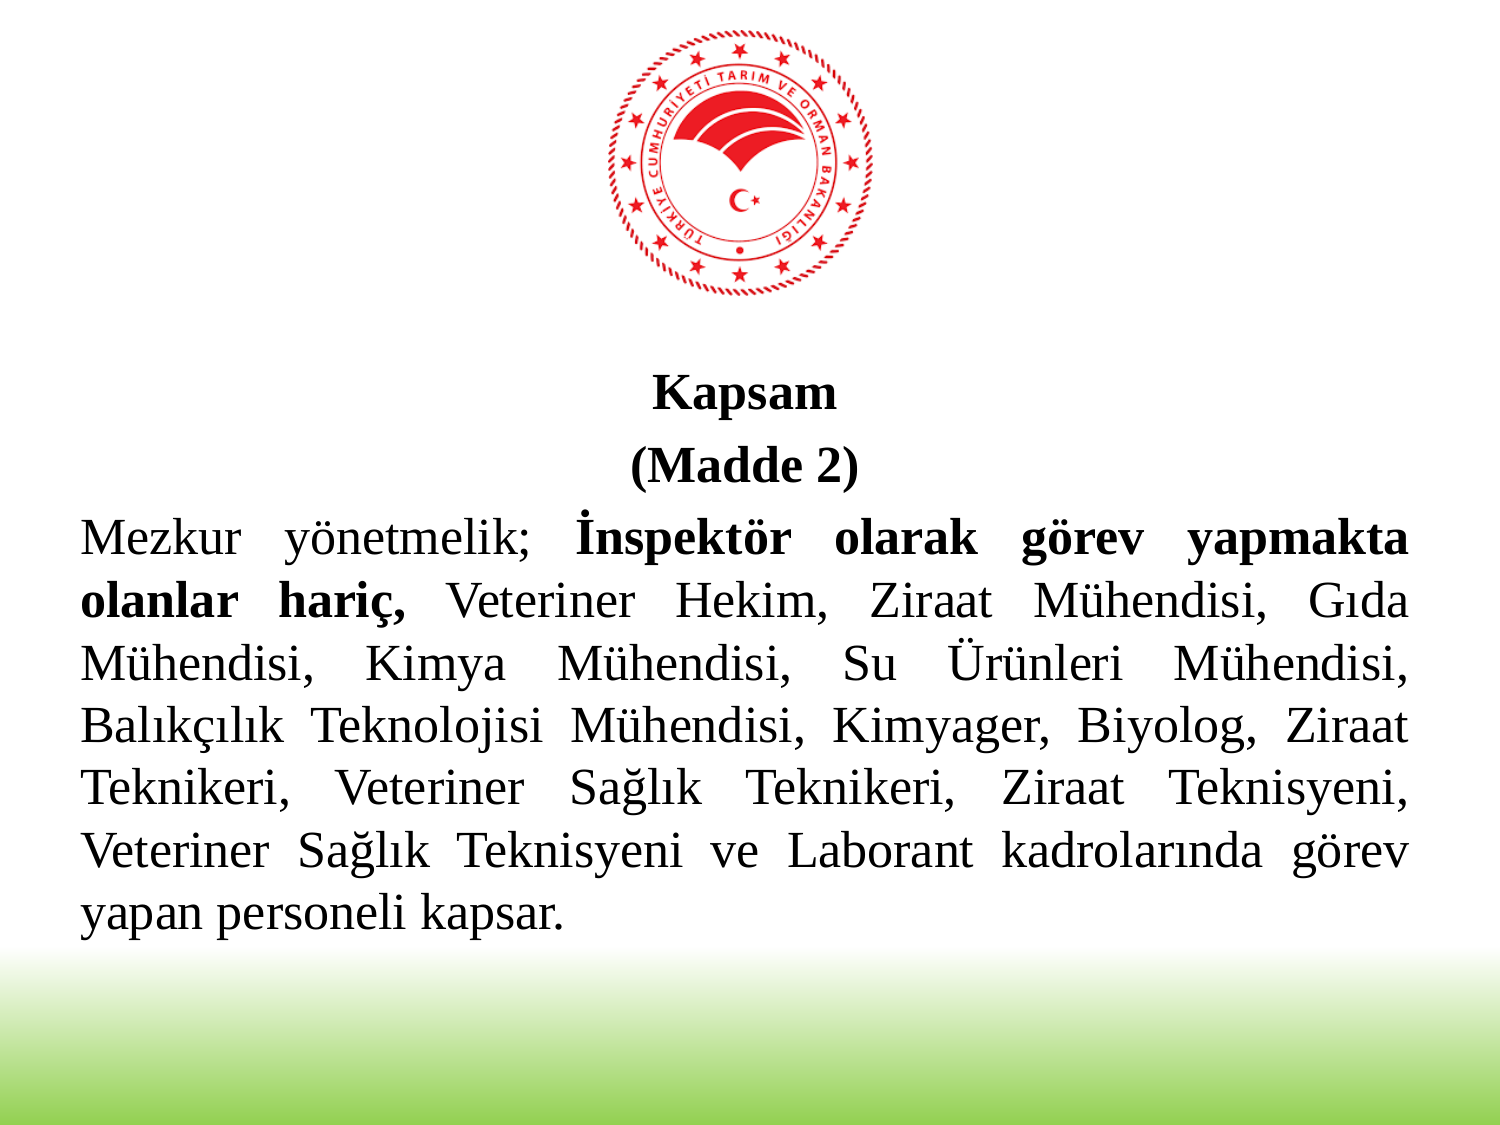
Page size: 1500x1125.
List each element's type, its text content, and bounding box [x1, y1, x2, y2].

list Kapsam (Madde 2) Mezkur yönetmelik; İnspektör olarak görev yapmakta olanlar hariç, Veteriner Hekim, Ziraat Mühendisi, Gıda Mühendisi, Kimya Mühendisi, Su Ürünleri Mühendisi, Balıkçılık Teknolojisi Mühendisi, Kimyager, Biyolog, Ziraat Teknikeri, Veteriner Sağlık Teknikeri, Ziraat Teknisyeni, Veteriner Sağlık Teknisyeni ve Laborant kadrolarında görev yapan personeli kapsar. [64, 349, 1425, 1005]
picture [608, 30, 874, 296]
